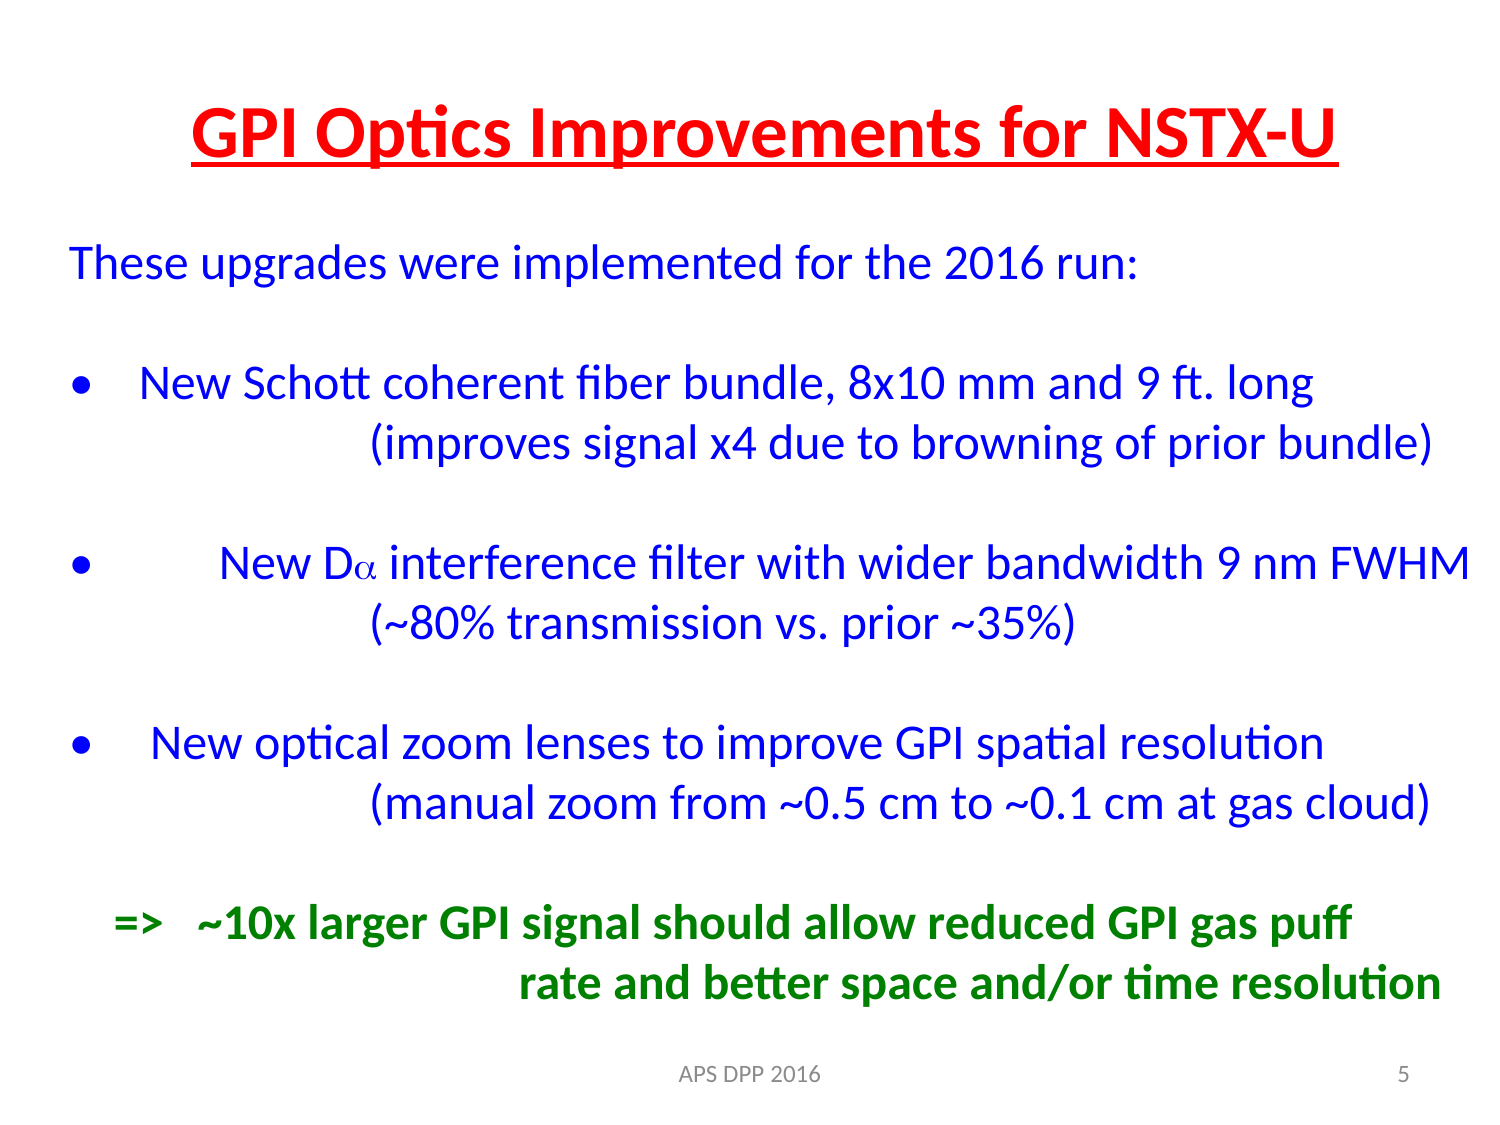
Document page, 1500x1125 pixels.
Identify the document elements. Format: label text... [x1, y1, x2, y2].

slide_number 5 [1074, 1042, 1425, 1103]
footer APS DPP 2016 [512, 1042, 988, 1103]
text_box GPI Optics Improvements for NSTX-U [176, 75, 1355, 180]
text_box These upgrades were implemented for the 2016 run: • New Schott coherent fiber bundle, 8x10 mm and 9 ft. long (improves signal x4 due to browning of prior bundle) • New Da interference filter with wider bandwidth 9 nm FWHM (~80% transmission vs. prior ~35%) • New optical zoom lenses to improve GPI spatial resolution (manual zoom from ~0.5 cm to ~0.1 cm at gas cloud) => ~10x larger GPI signal should allow reduced GPI gas puff rate and better space and/or time resolution [54, 222, 1487, 1018]
